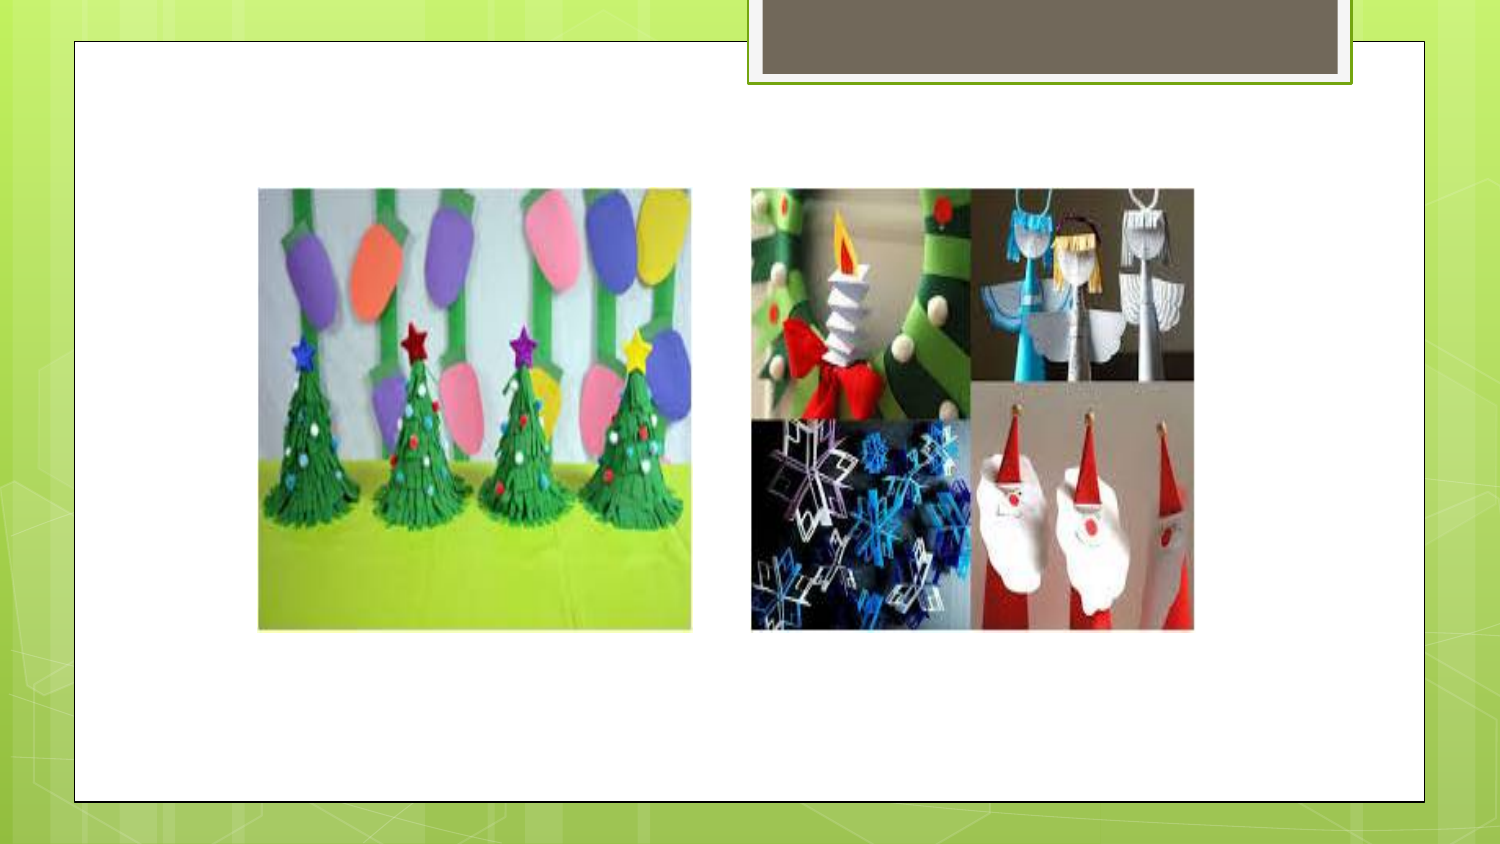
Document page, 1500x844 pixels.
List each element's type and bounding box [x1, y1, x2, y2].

picture [257, 187, 693, 634]
picture [749, 187, 1196, 634]
